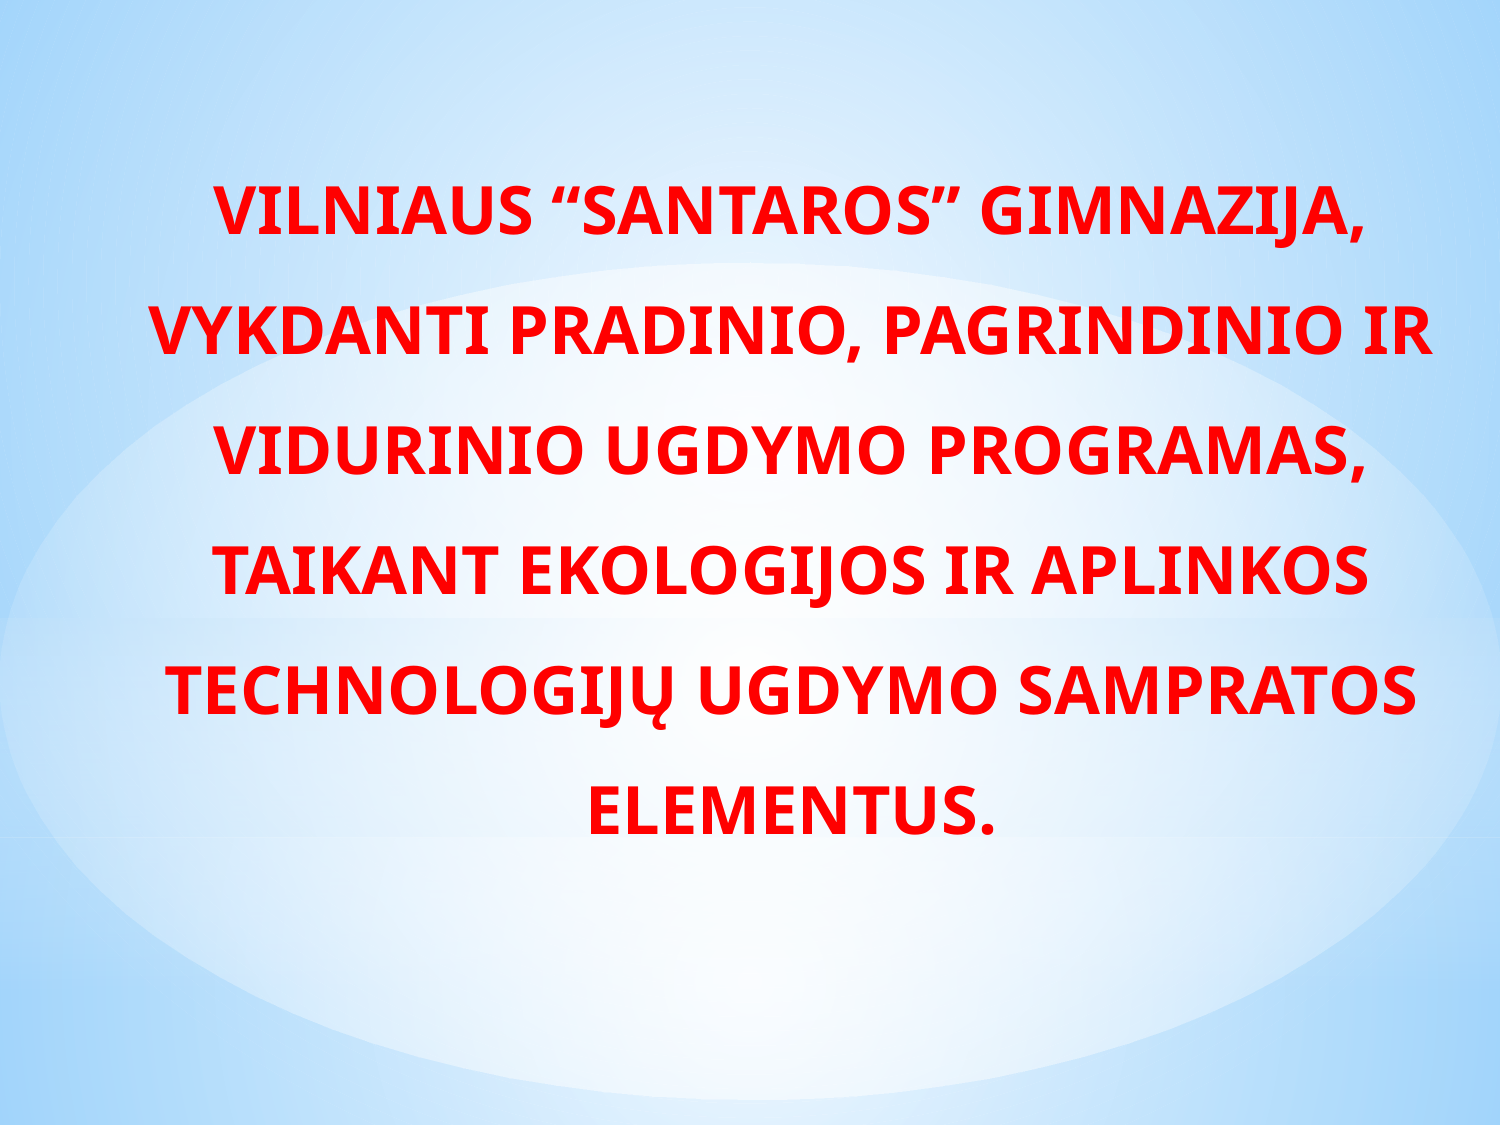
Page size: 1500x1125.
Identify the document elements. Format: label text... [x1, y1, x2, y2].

list VILNIAUS “SANTAROS” GIMNAZIJA, VYKDANTI PRADINIO, PAGRINDINIO IR VIDURINIO UGDYMO PROGRAMAS, TAIKANT EKOLOGIJOS IR APLINKOS TECHNOLOGIJŲ UGDYMO SAMPRATOS ELEMENTUS. [87, 120, 1488, 863]
